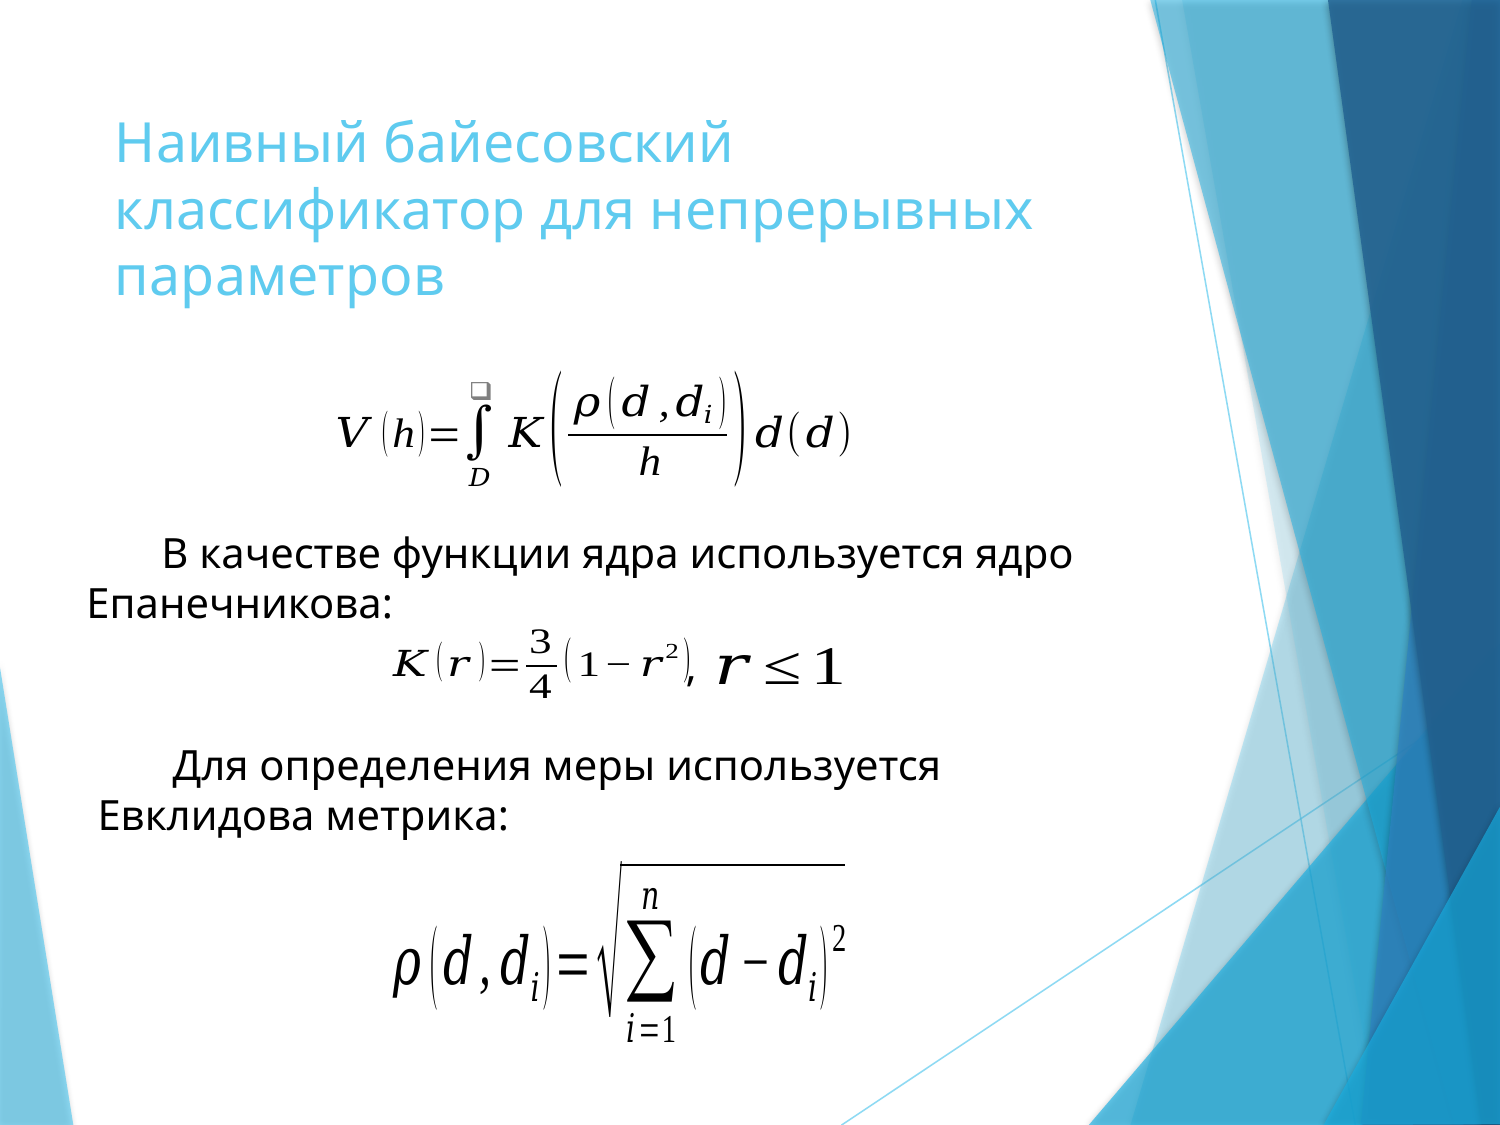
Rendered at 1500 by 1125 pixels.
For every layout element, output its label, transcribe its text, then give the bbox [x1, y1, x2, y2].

text_box В качестве функции ядра используется ядро Епанечникова: [71, 519, 1219, 634]
text_box , [670, 632, 712, 697]
title Наивный байесовский классификатор для непрерывных параметров [99, 99, 1142, 317]
text_box Для определения меры используется Евклидова метрика: [82, 731, 1105, 847]
